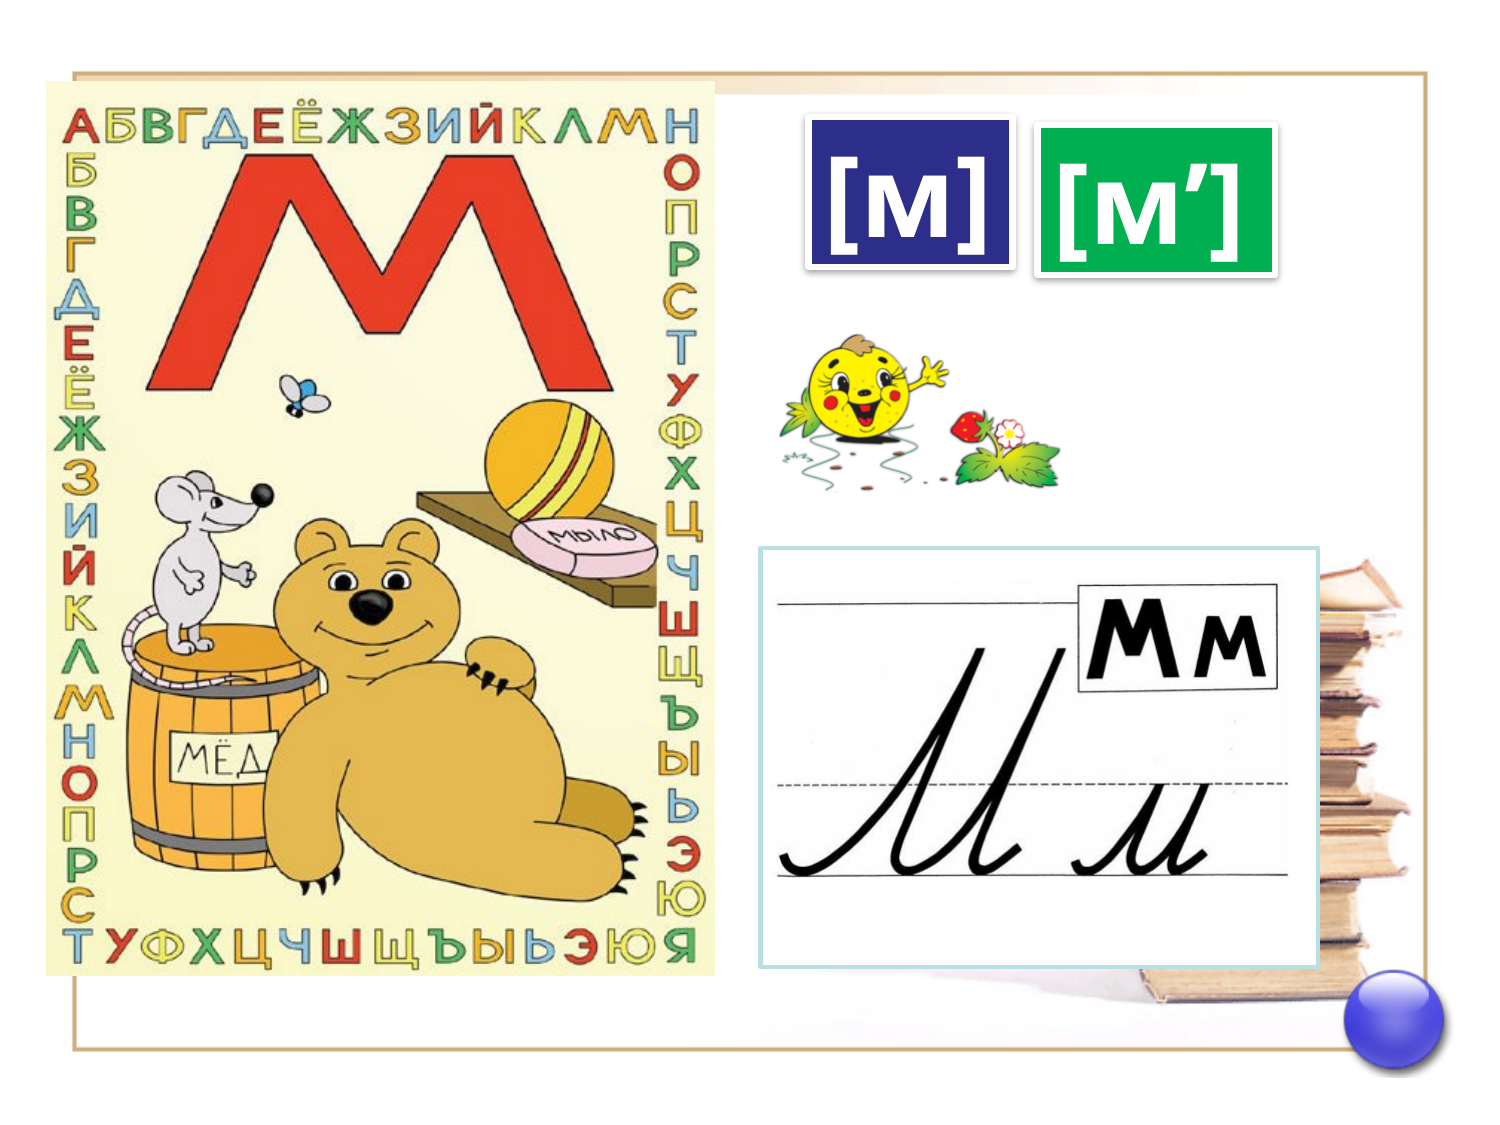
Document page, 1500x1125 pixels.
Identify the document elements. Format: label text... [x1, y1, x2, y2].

picture [0, 0, 1500, 1125]
text_box [м] [805, 114, 1016, 270]
text_box [м’] [1034, 122, 1278, 278]
